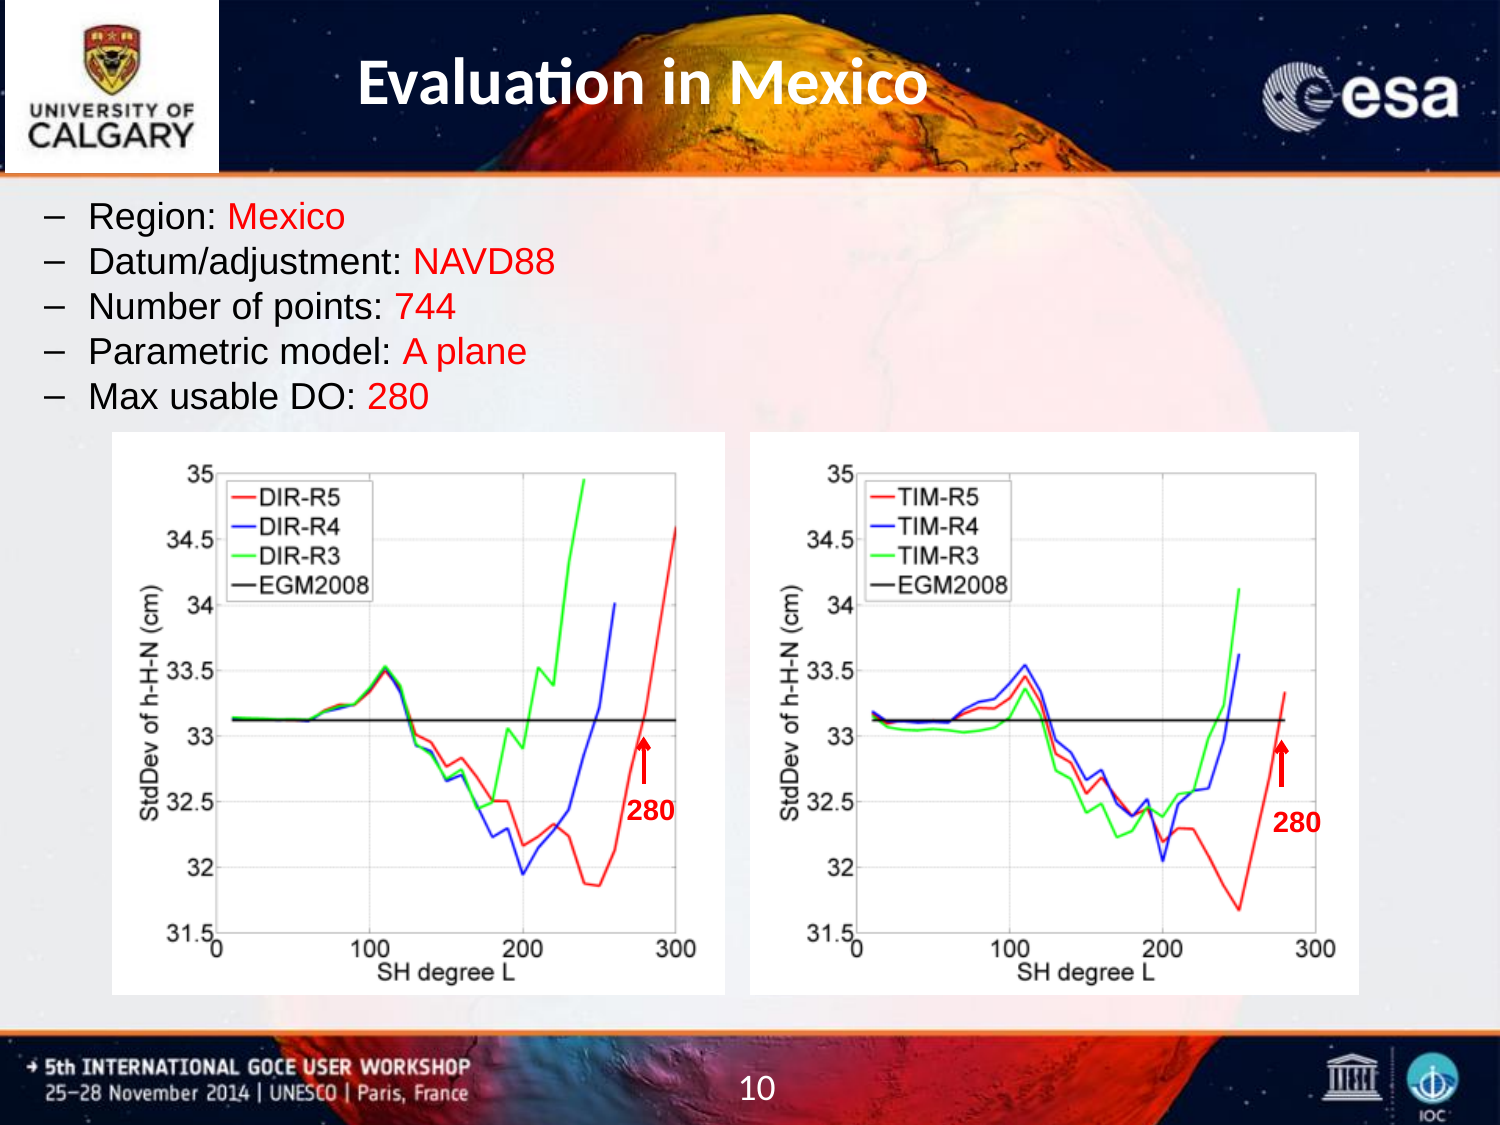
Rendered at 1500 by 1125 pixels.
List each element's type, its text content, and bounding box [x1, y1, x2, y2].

text_box 10 [714, 1055, 809, 1116]
title Evaluation in Mexico [224, 30, 1258, 150]
picture [0, 0, 1500, 1125]
list Region: Mexico Datum/adjustment: NAVD88 Number of points: 744 Parametric model: A plane Max usable DO: 280 [29, 184, 1471, 1012]
